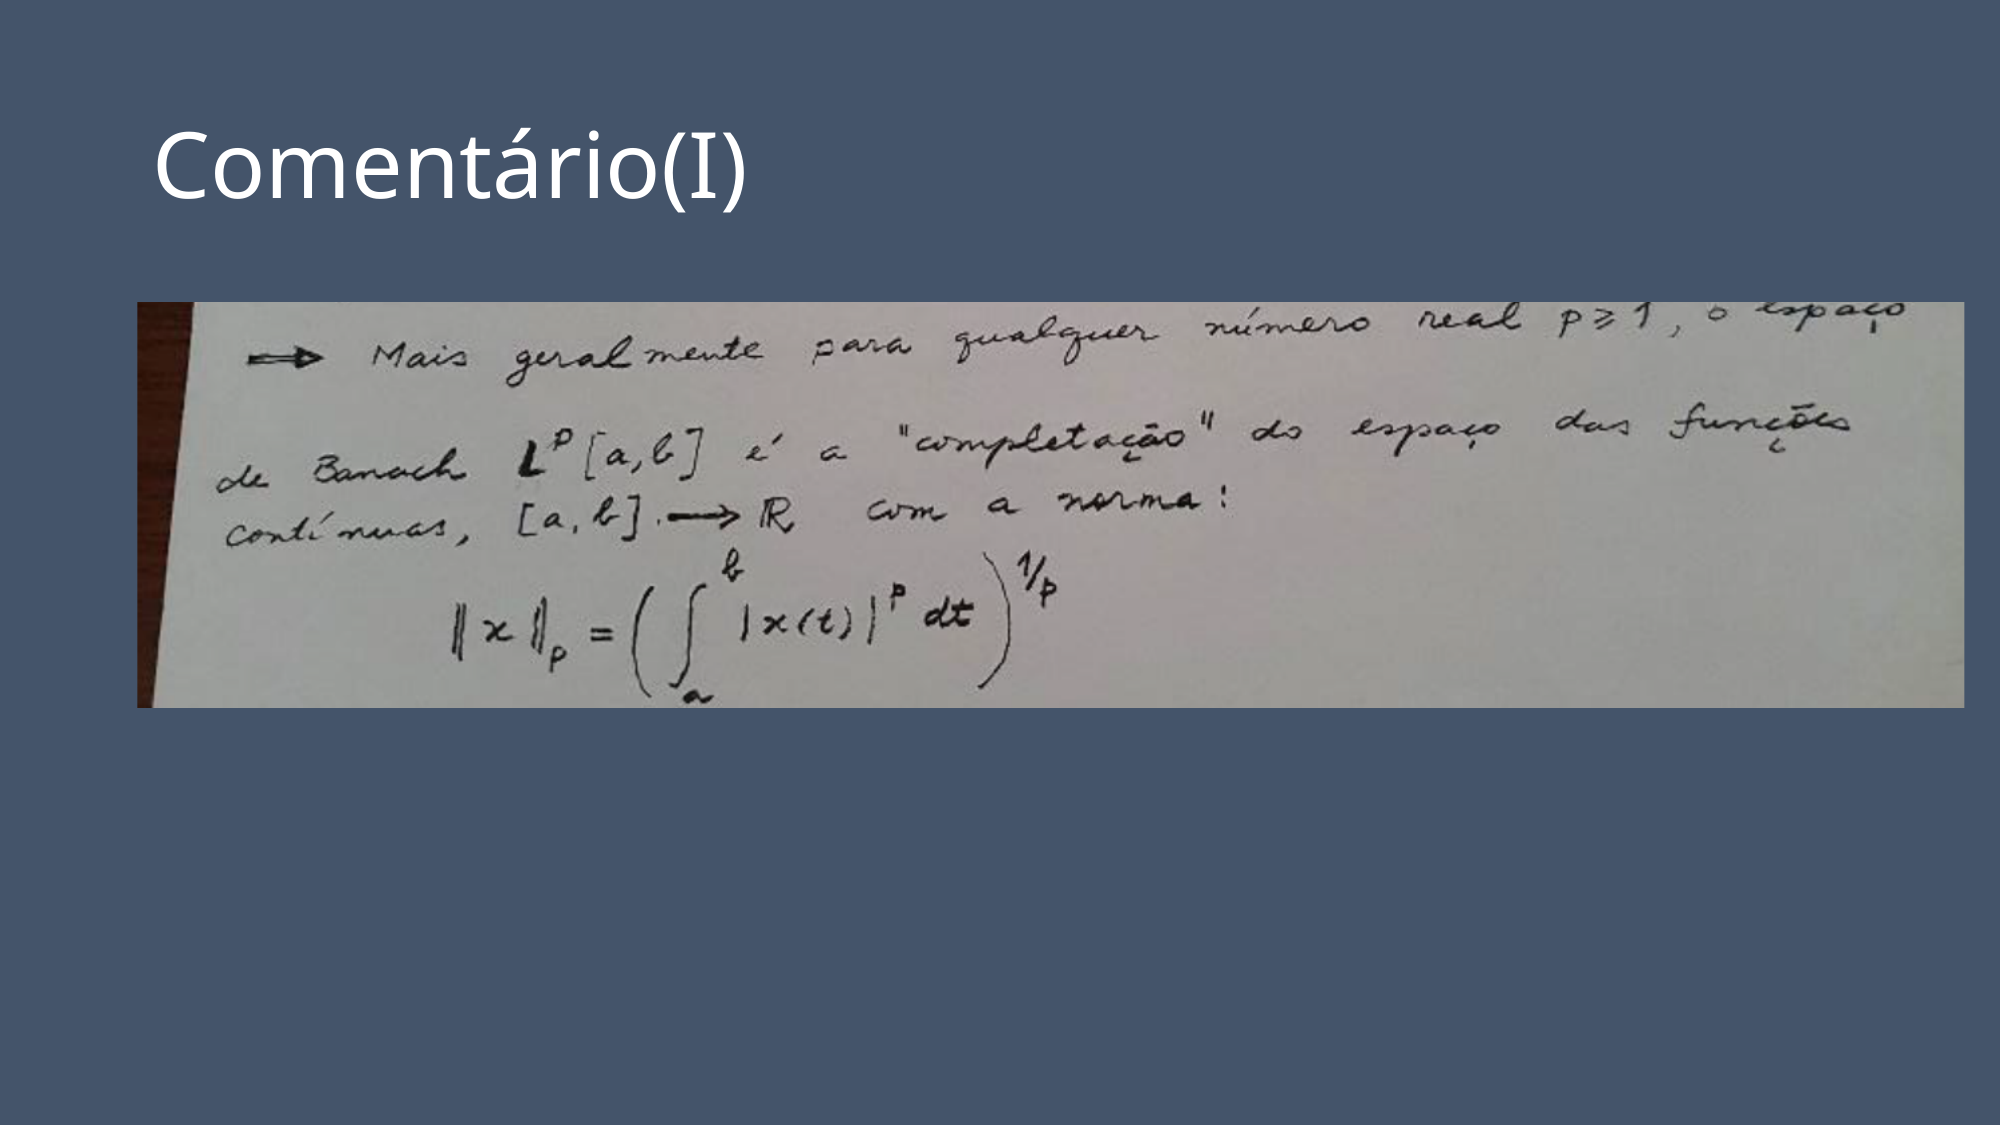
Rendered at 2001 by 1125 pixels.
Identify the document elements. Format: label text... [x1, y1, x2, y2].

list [137, 302, 1965, 708]
title Comentário(I) [137, 59, 1863, 278]
